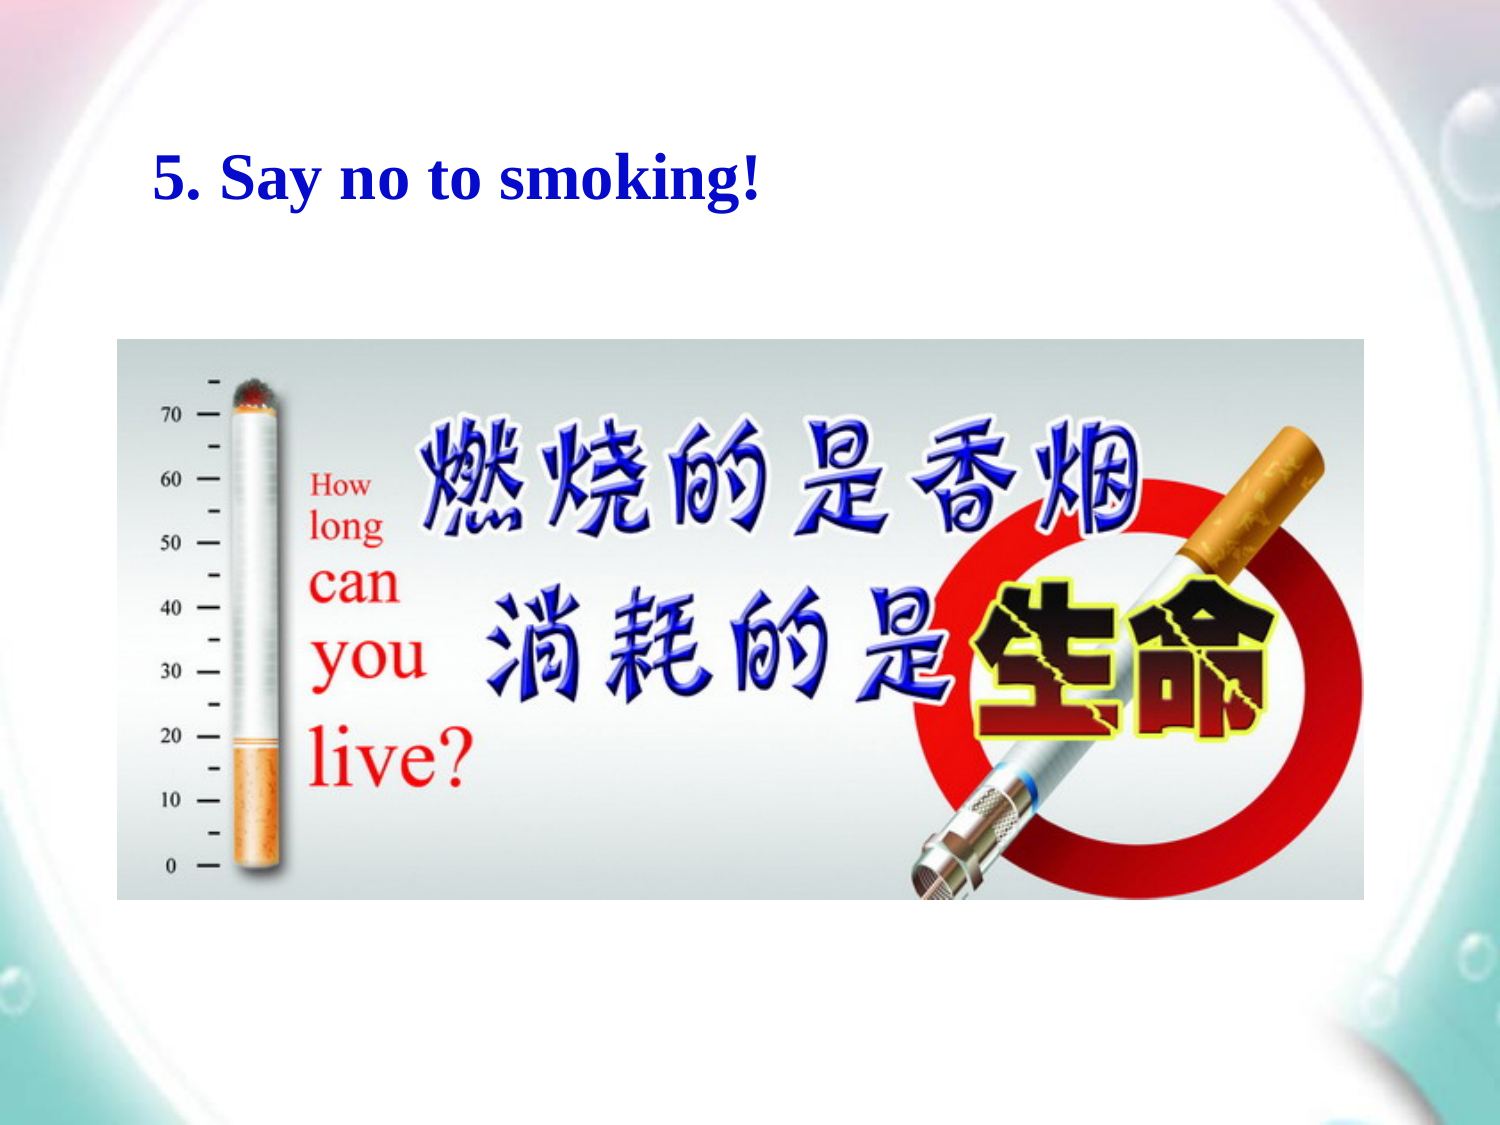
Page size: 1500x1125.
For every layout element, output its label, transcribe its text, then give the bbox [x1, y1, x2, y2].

picture [0, 0, 1500, 1125]
text_box 5. Say no to smoking! [137, 125, 779, 221]
